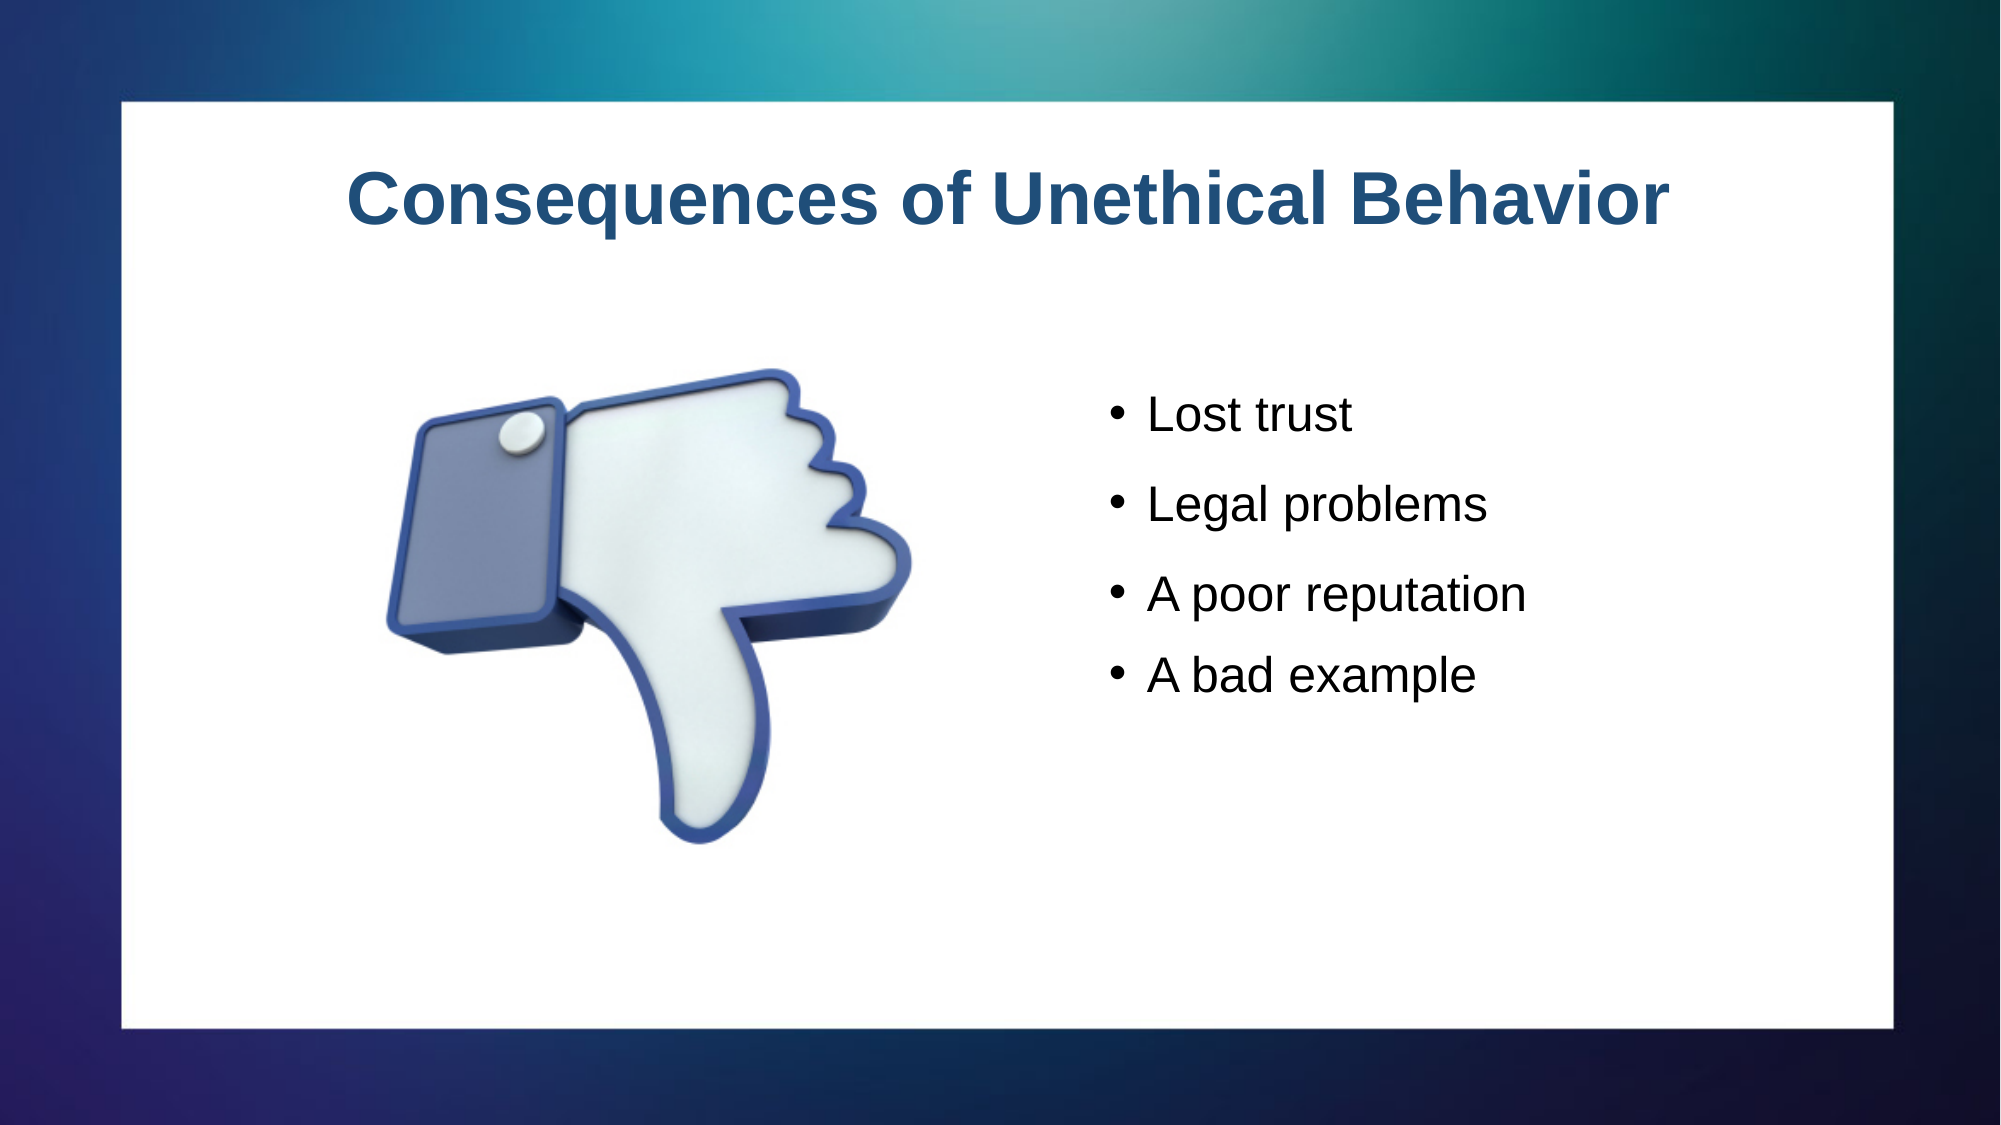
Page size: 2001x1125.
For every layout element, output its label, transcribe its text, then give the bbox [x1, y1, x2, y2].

text_box Consequences of Unethical Behavior [168, 141, 1851, 247]
picture [0, 0, 2001, 1125]
text_box Lost trust Legal problems A poor reputation A bad example [1094, 365, 1604, 710]
